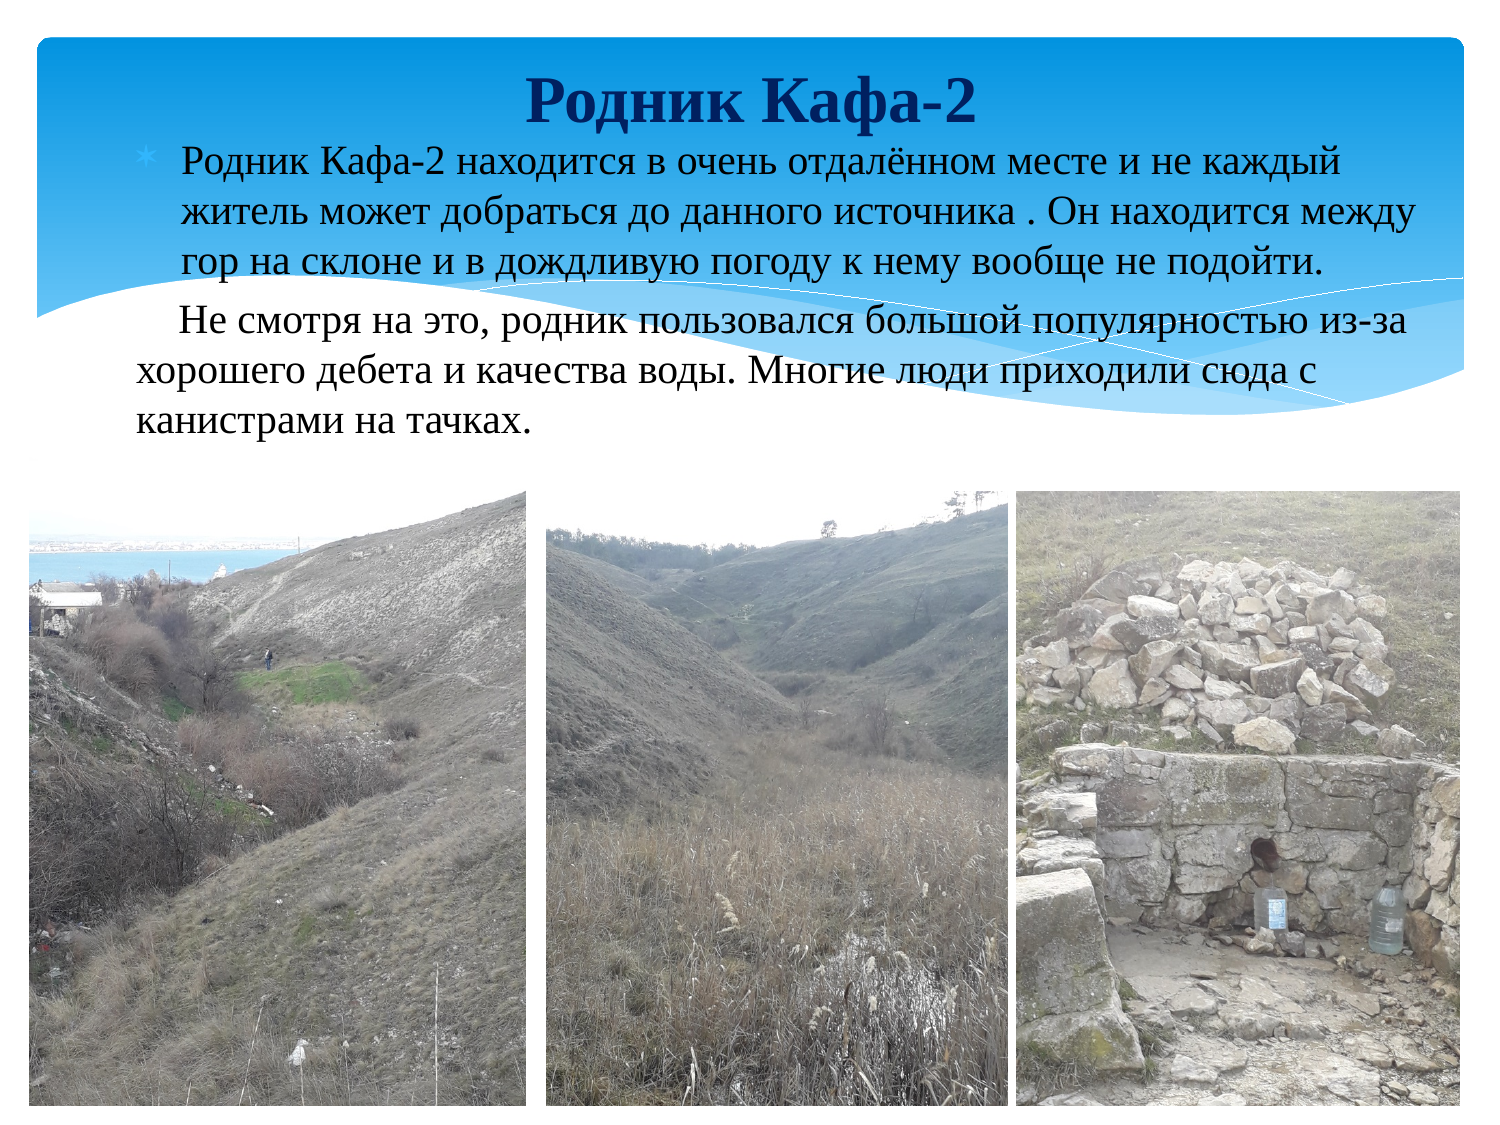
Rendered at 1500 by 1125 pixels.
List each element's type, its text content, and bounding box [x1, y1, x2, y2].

picture [546, 491, 1008, 1107]
list Родник Кафа-2 находится в очень отдалённом месте и не каждый житель может добраться до данного источника . Он находится между гор на склоне и в дождливую погоду к нему вообще не подойти. Не смотря на это, родник пользовался большой популярностью из-за хорошего дебета и качества воды. Многие люди приходили сюда с канистрами на тачках. [121, 125, 1433, 923]
picture [1016, 491, 1460, 1107]
picture [29, 444, 526, 1107]
title Родник Кафа-2 [76, 42, 1427, 149]
